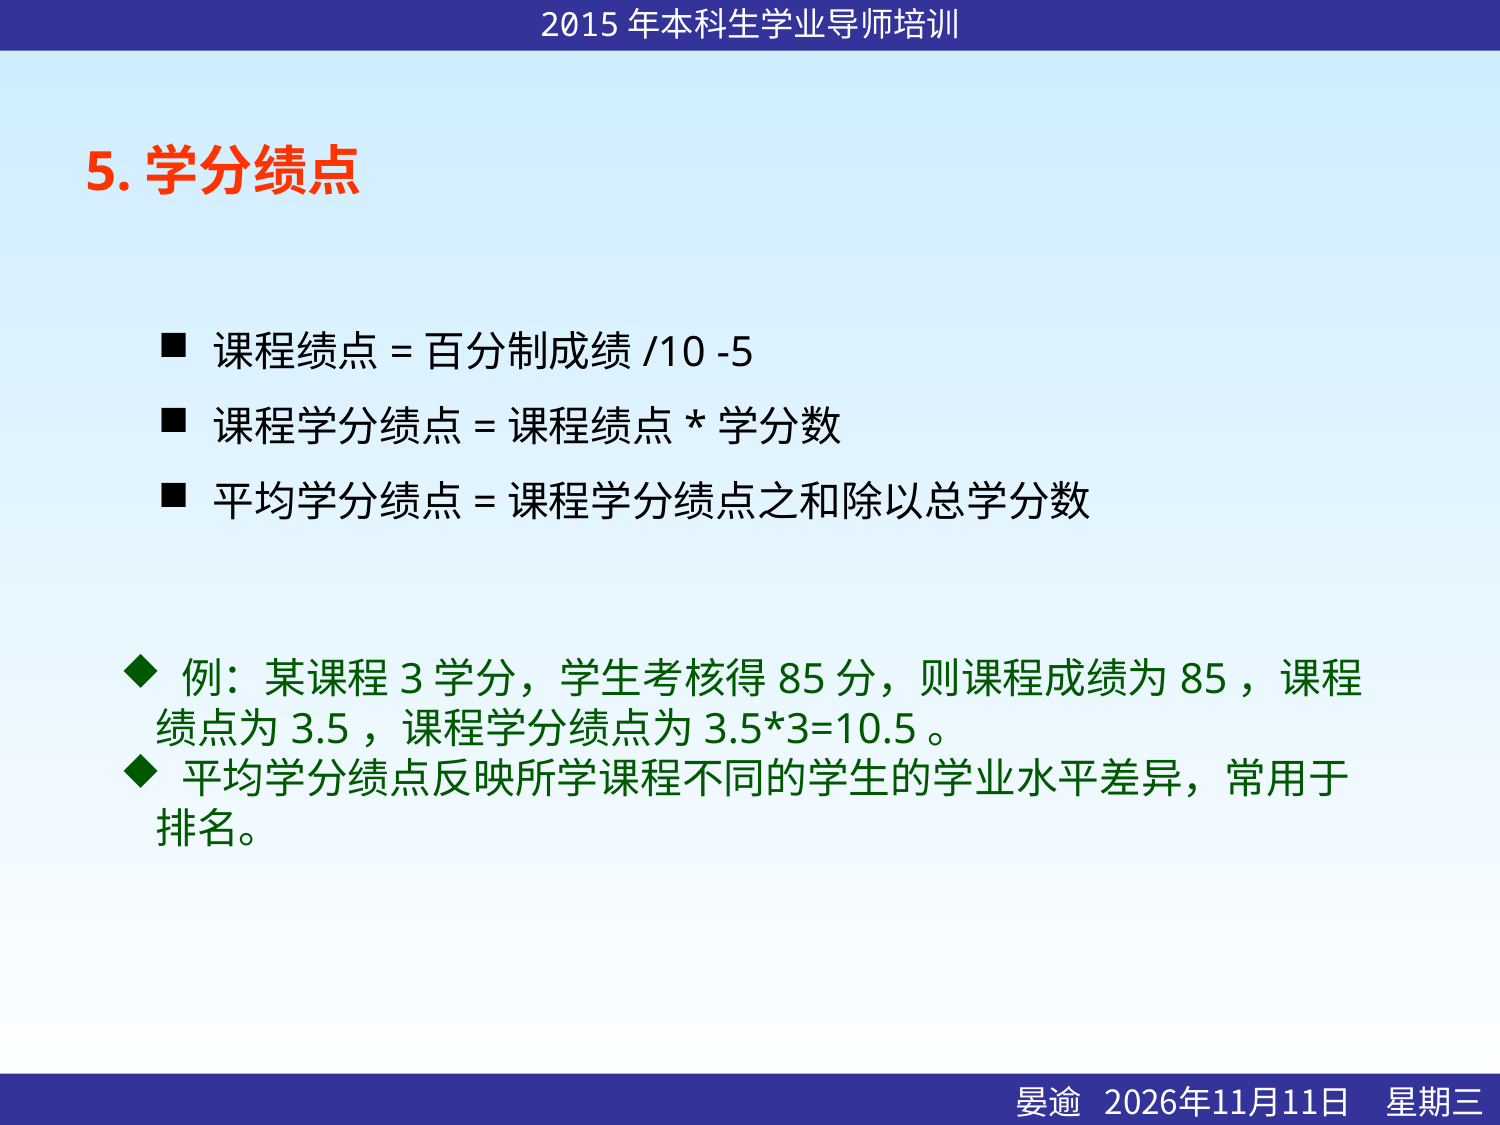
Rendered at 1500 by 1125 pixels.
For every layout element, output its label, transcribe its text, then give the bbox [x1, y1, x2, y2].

list 5.学分绩点 [70, 128, 950, 235]
text_box 例：某课程3学分，学生考核得85分，则课程成绩为85，课程绩点为3.5，课程学分绩点为3.5*3=10.5。 平均学分绩点反映所学课程不同的学生的学业水平差异，常用于排名。 [105, 644, 1383, 860]
text_box 课程绩点=百分制成绩/10 -5 课程学分绩点=课程绩点*学分数 平均学分绩点=课程学分绩点之和除以总学分数 [143, 292, 1107, 533]
